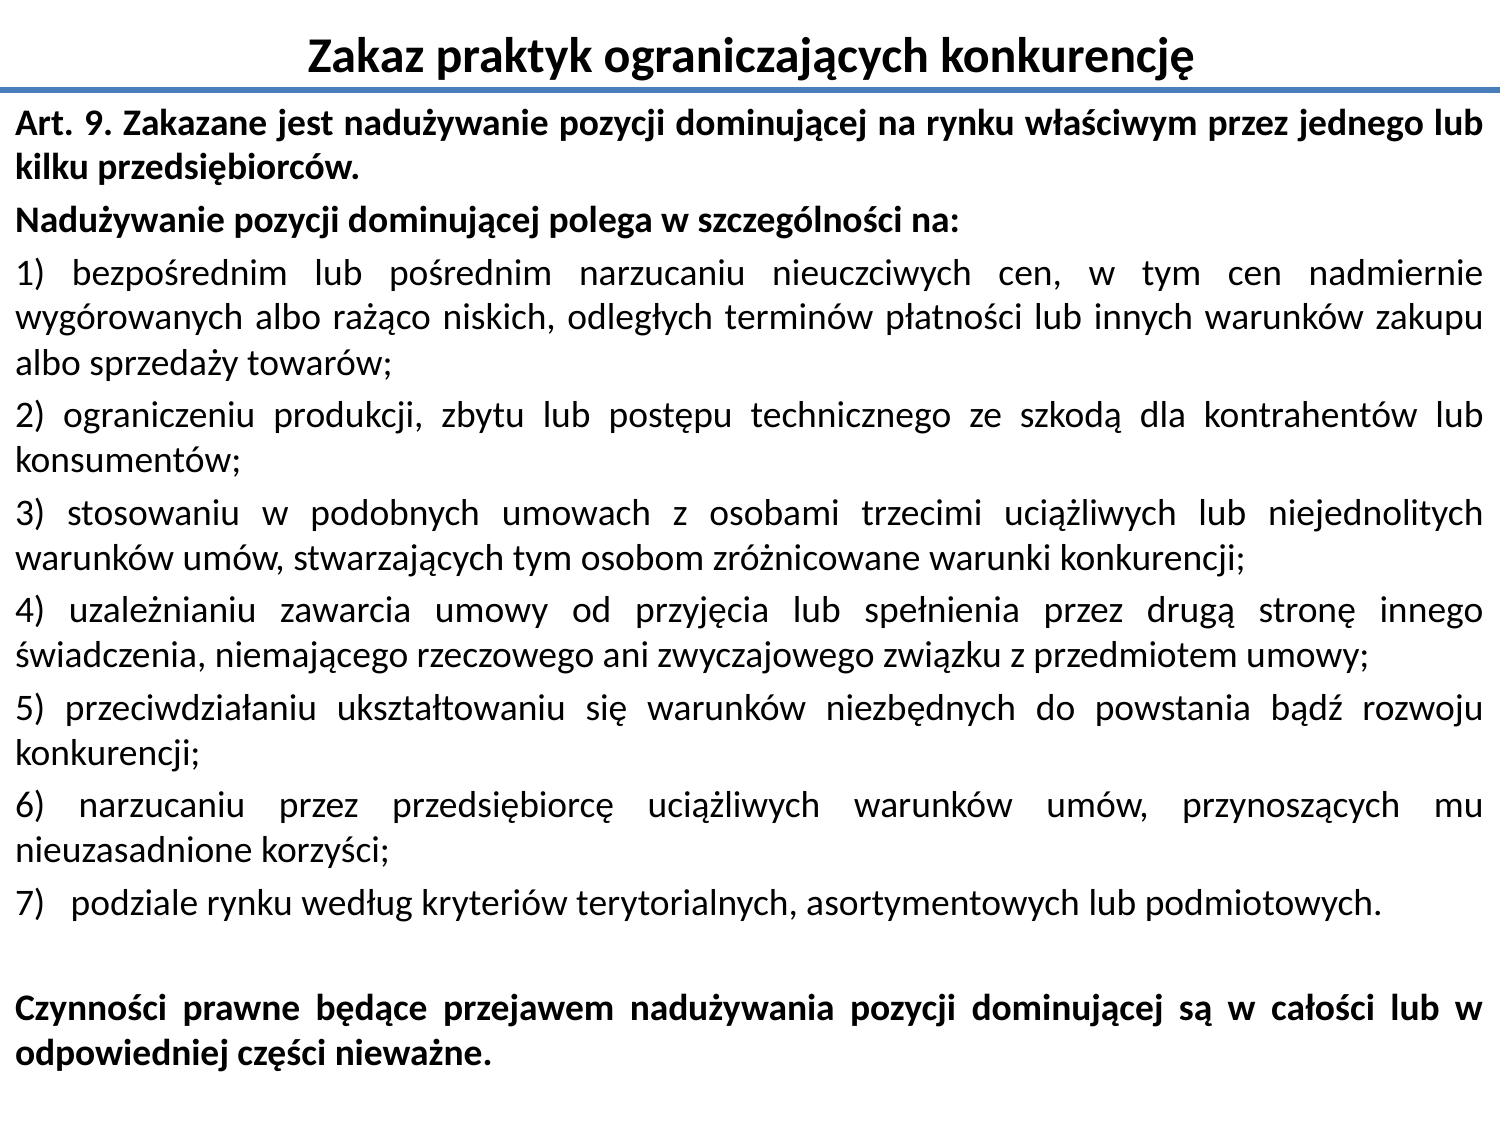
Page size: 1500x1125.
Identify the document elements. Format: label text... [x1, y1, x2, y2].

list Art. 9. Zakazane jest nadużywanie pozycji dominującej na rynku właściwym przez jednego lub kilku przedsiębiorców. Nadużywanie pozycji dominującej polega w szczególności na: 1) bezpośrednim lub pośrednim narzucaniu nieuczciwych cen, w tym cen nadmiernie wygórowanych albo rażąco niskich, odległych terminów płatności lub innych warunków zakupu albo sprzedaży towarów; 2) ograniczeniu produkcji, zbytu lub postępu technicznego ze szkodą dla kontrahentów lub konsumentów; 3) stosowaniu w podobnych umowach z osobami trzecimi uciążliwych lub niejednolitych warunków umów, stwarzających tym osobom zróżnicowane warunki konkurencji; 4) uzależnianiu zawarcia umowy od przyjęcia lub spełnienia przez drugą stronę innego świadczenia, niemającego rzeczowego ani zwyczajowego związku z przedmiotem umowy; 5) przeciwdziałaniu ukształtowaniu się warunków niezbędnych do powstania bądź rozwoju konkurencji; 6) narzucaniu przez przedsiębiorcę uciążliwych warunków umów, przynoszących mu nieuzasadnione korzyści; 7) podziale rynku według kryteriów terytorialnych, asortymentowych lub podmiotowych. Czynności prawne będące przejawem nadużywania pozycji dominującej są w całości lub w odpowiedniej części nieważne. [0, 95, 1500, 1125]
title Zakaz praktyk ograniczających konkurencję [76, 0, 1427, 87]
